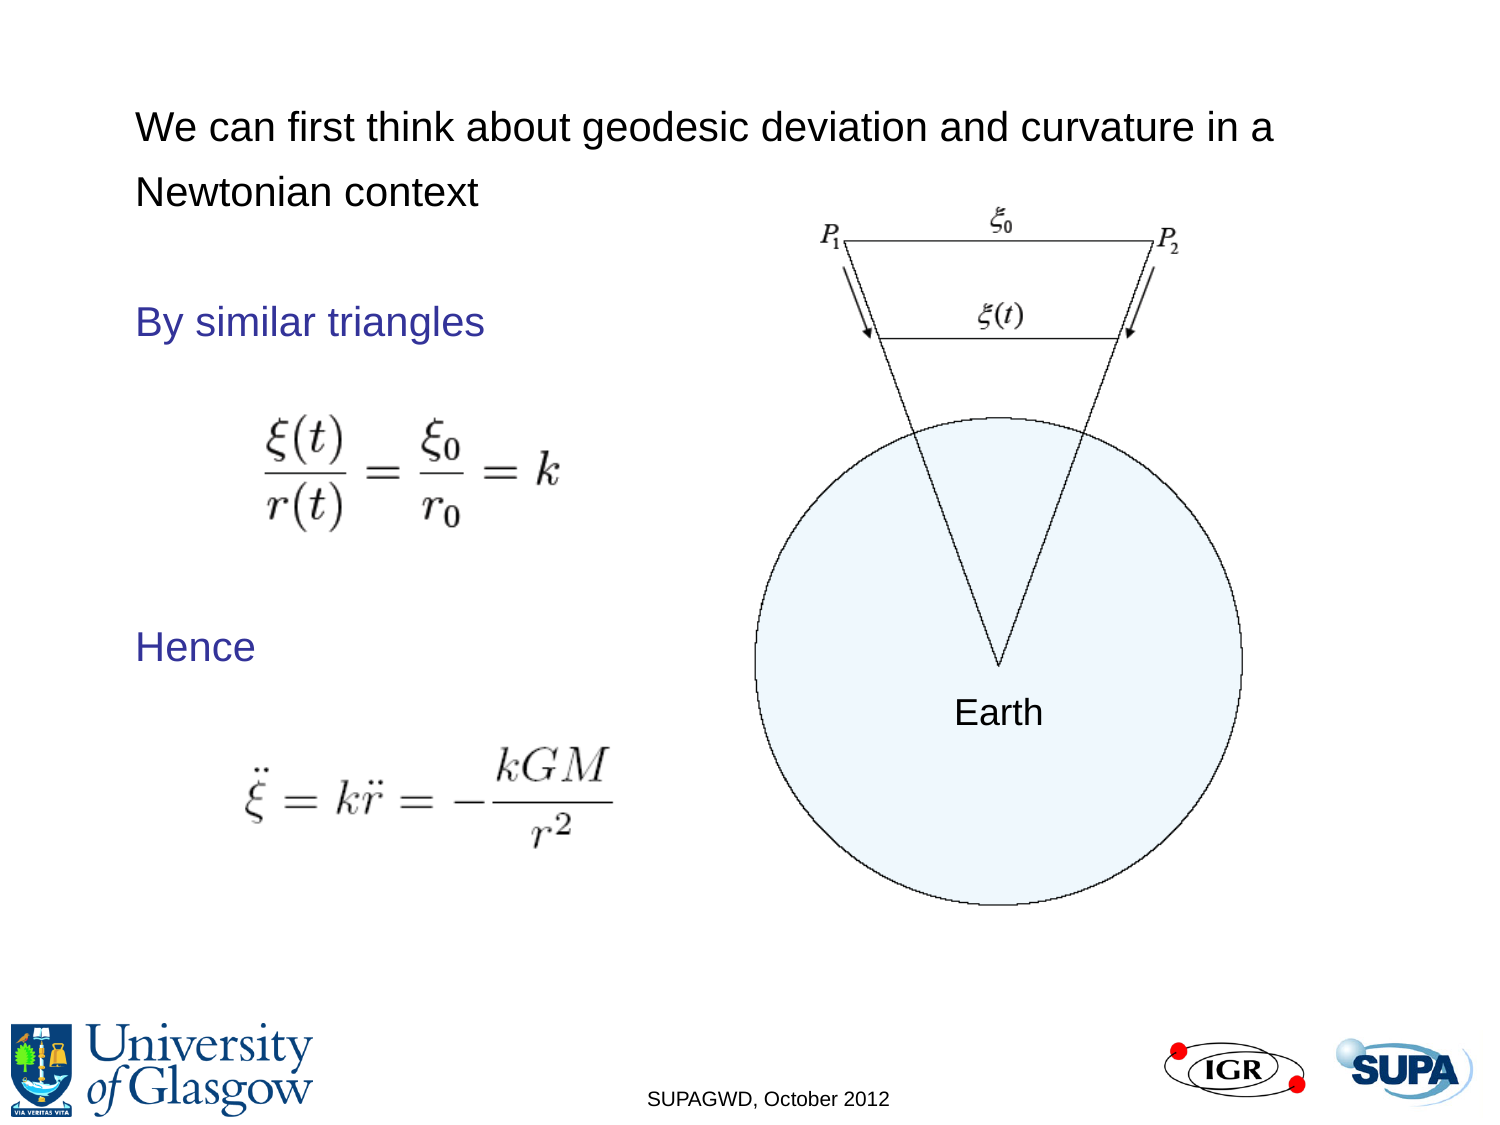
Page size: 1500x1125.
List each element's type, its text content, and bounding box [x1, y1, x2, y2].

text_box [11, 1022, 1483, 1119]
text_box We can first think about geodesic deviation and curvature in a Newtonian context By similar triangles Hence [120, 77, 1353, 678]
picture [182, 160, 1400, 997]
